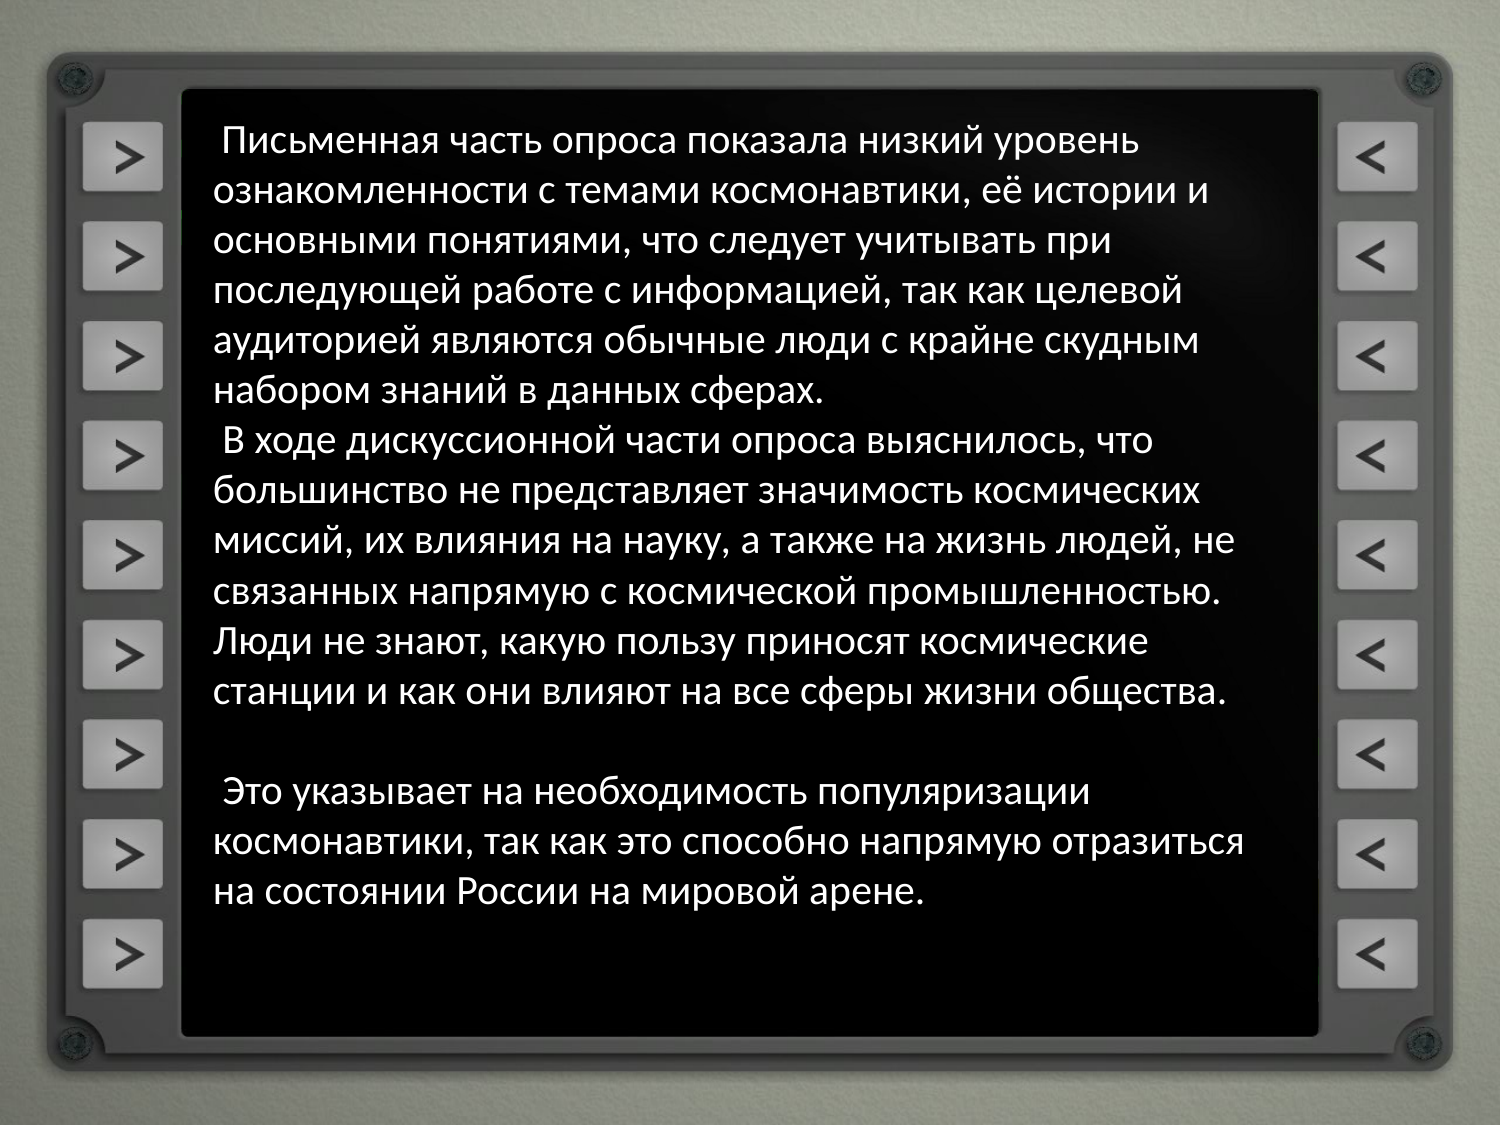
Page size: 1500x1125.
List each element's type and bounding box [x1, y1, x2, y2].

list [0, 0, 1500, 1125]
